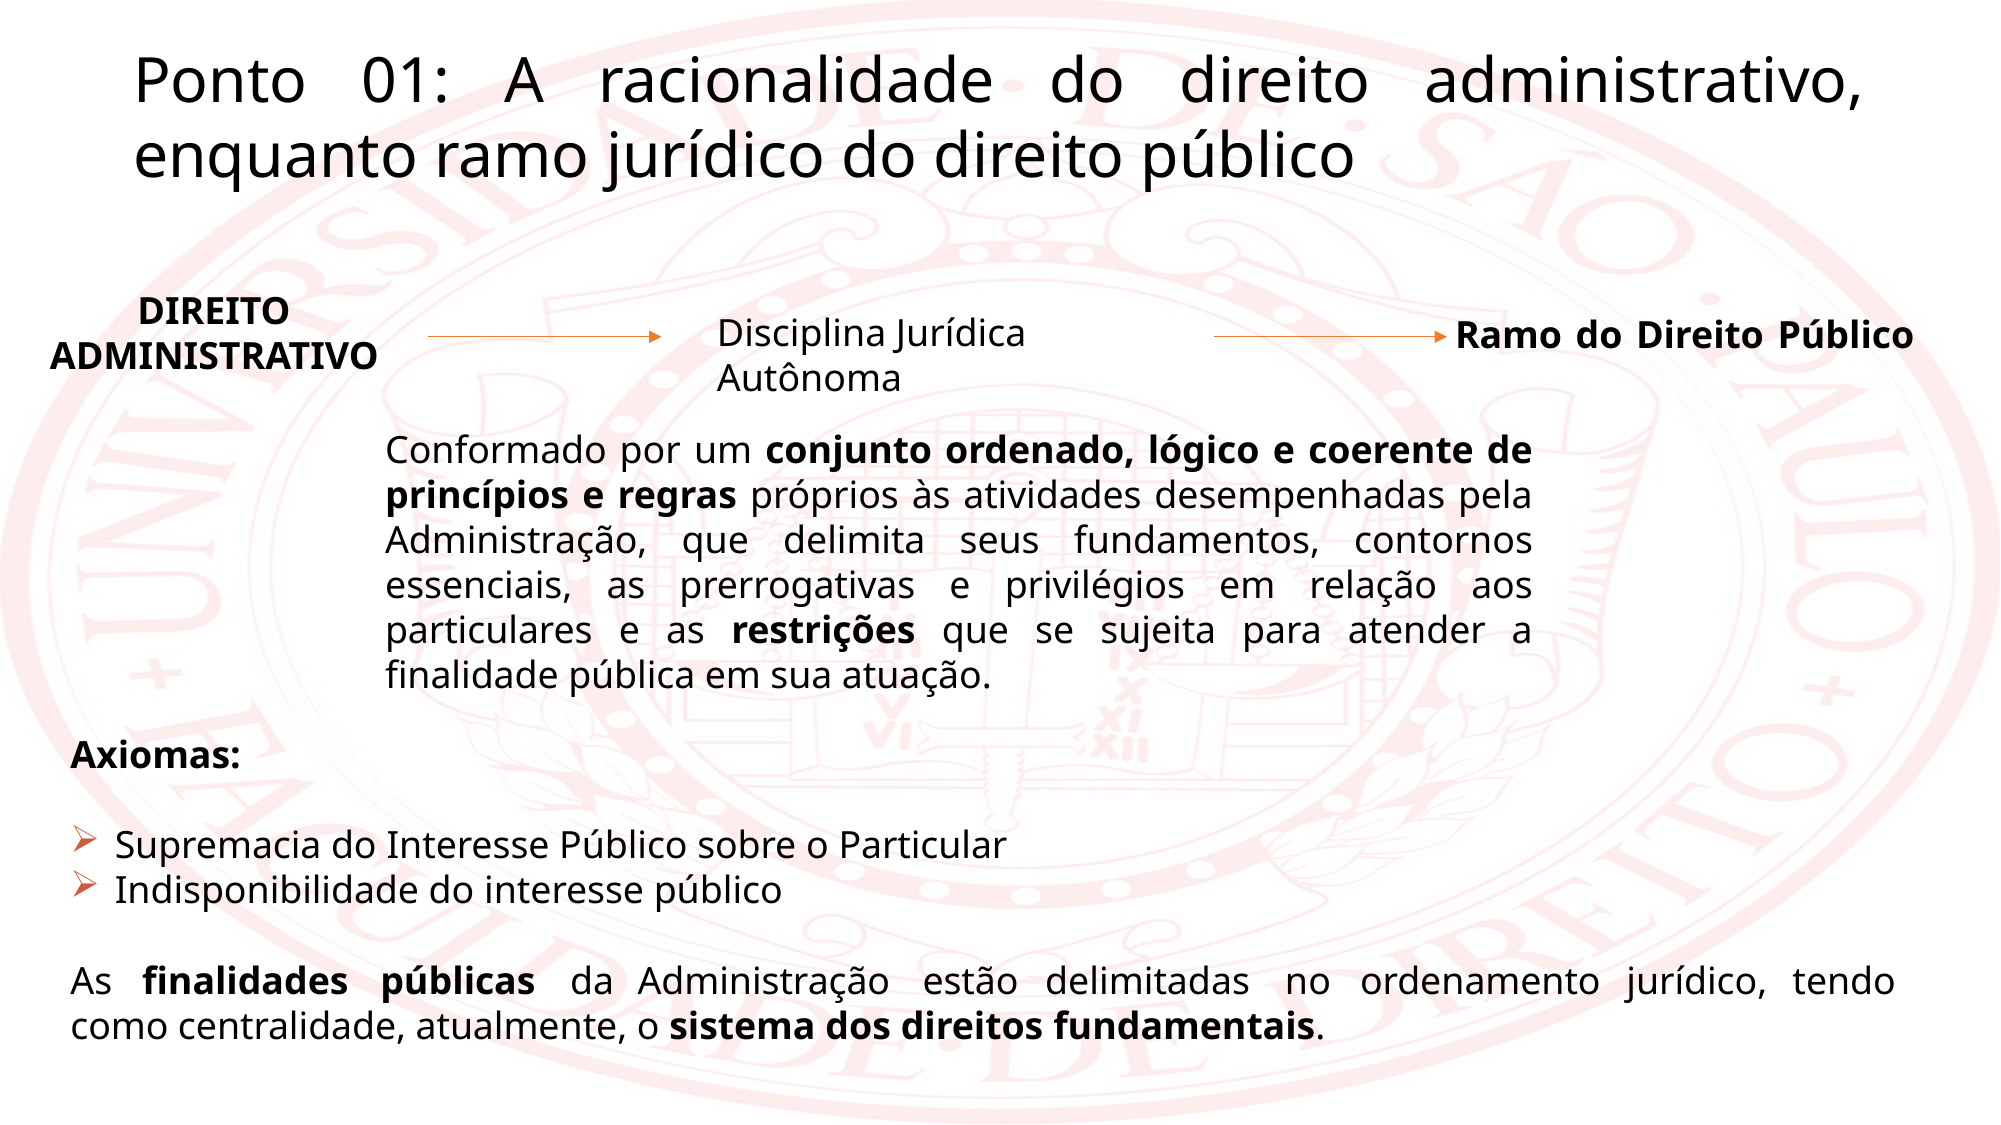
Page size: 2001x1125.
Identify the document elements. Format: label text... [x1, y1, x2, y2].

text_box Ramo do Direito Público [1440, 303, 1929, 364]
text_box Conformado por um conjunto ordenado, lógico e coerente de princípios e regras próprios às atividades desempenhadas pela Administração, que delimita seus fundamentos, contornos essenciais, as prerrogativas e privilégios em relação aos particulares e as restrições que se sujeita para atender a finalidade pública em sua atuação. [368, 418, 1548, 704]
text_box Axiomas: Supremacia do Interesse Público sobre o Particular Indisponibilidade do interesse público As finalidades públicas da Administração estão delimitadas no ordenamento jurídico, tendo como centralidade, atualmente, o sistema dos direitos fundamentais. [68, 728, 1923, 1048]
text_box Ponto 01: A racionalidade do direito administrativo, enquanto ramo jurídico do direito público [118, 32, 1882, 235]
text_box DIREITO ADMINISTRATIVO [0, 279, 429, 385]
text_box Disciplina Jurídica Autônoma [702, 302, 1214, 407]
